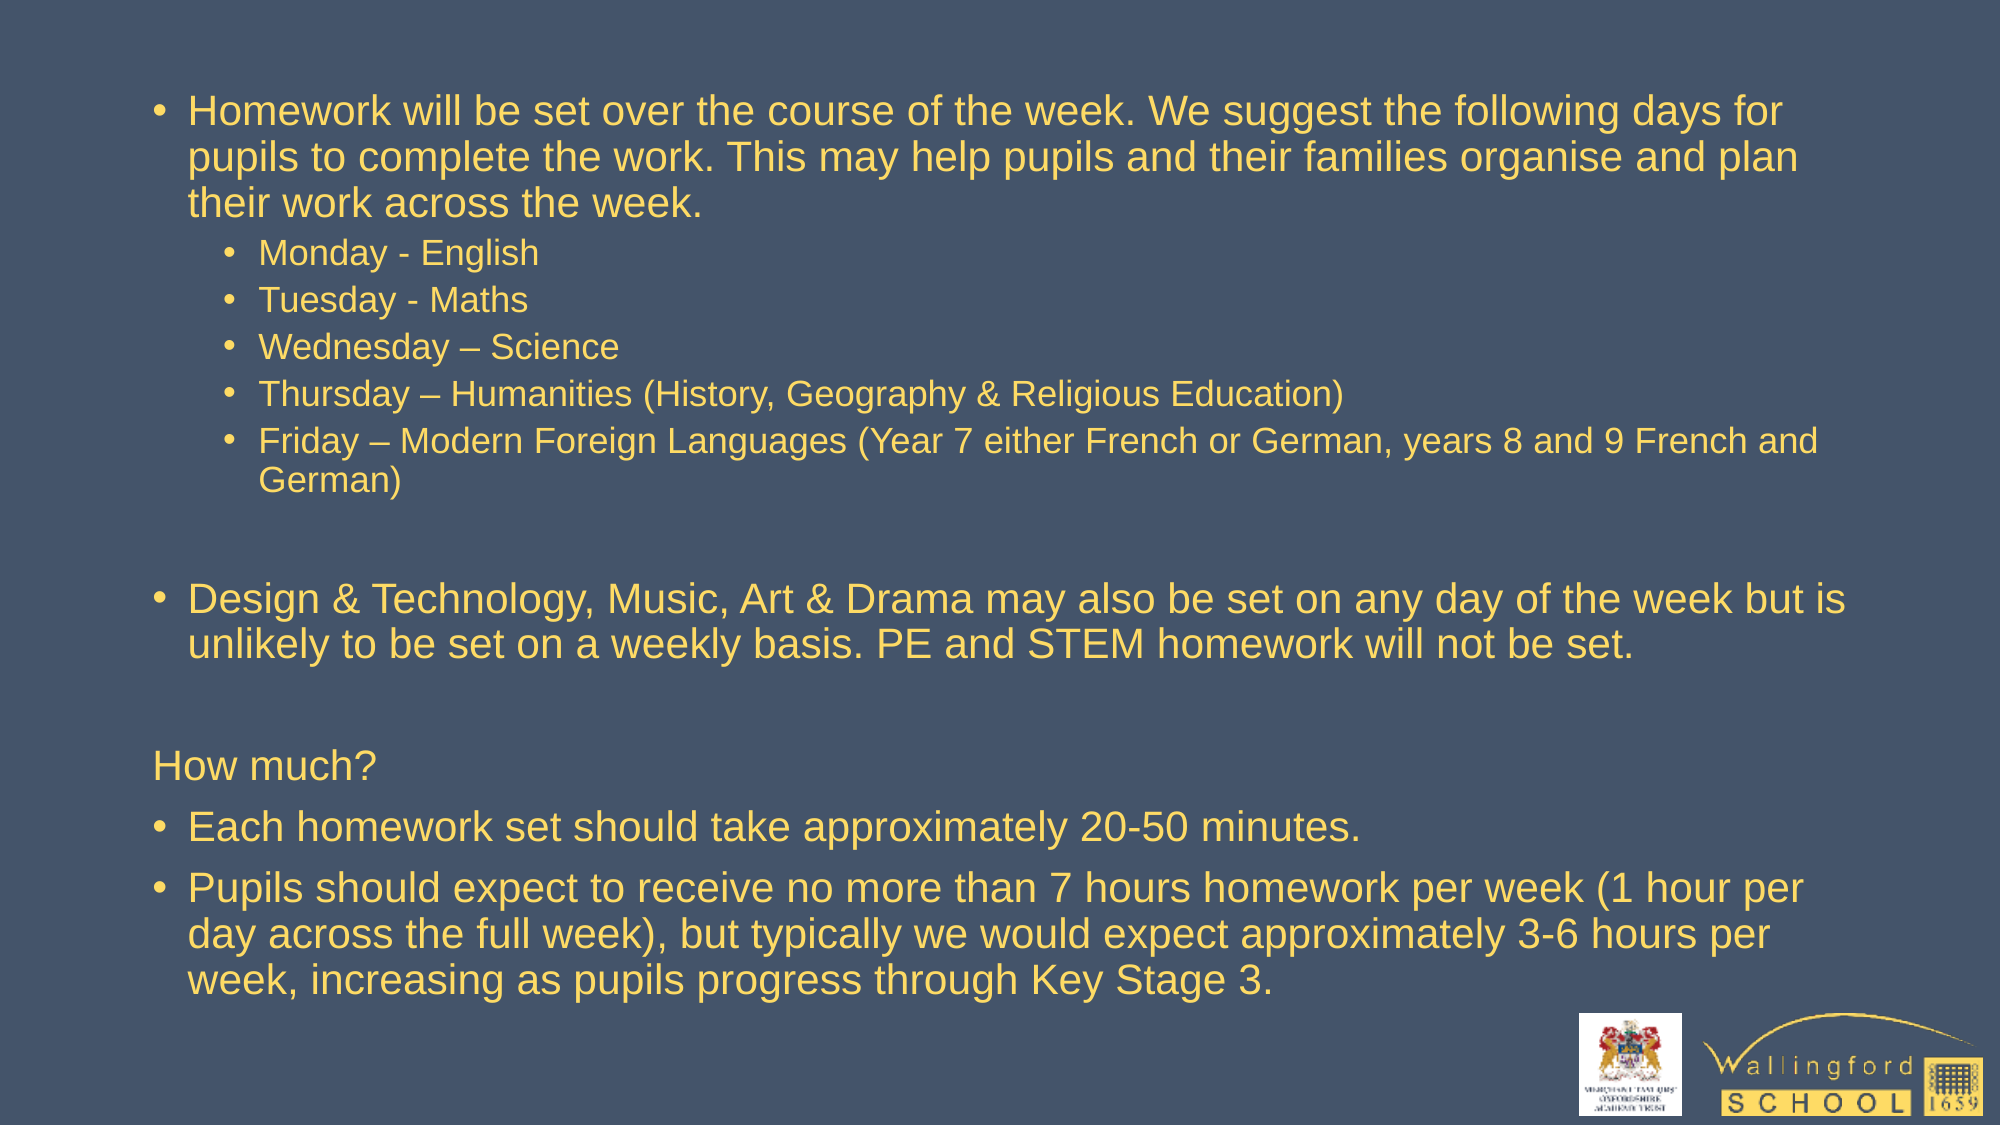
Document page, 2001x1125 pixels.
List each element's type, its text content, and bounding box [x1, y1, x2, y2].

picture [1579, 1014, 1682, 1116]
list Homework will be set over the course of the week. We suggest the following days for pupils to complete the work. This may help pupils and their families organise and plan their work across the week. Monday - English Tuesday - Maths Wednesday – Science Thursday – Humanities (History, Geography & Religious Education) Friday – Modern Foreign Languages (Year 7 either French or German, years 8 and 9 French and German) Design & Technology, Music, Art & Drama may also be set on any day of the week but is unlikely to be set on a weekly basis. PE and STEM homework will not be set. How much? Each homework set should take approximately 20-50 minutes. Pupils should expect to receive no more than 7 hours homework per week (1 hour per day across the full week), but typically we would expect approximately 3-6 hours per week, increasing as pupils progress through Key Stage 3. [137, 81, 1863, 1014]
picture [1701, 1013, 1983, 1116]
